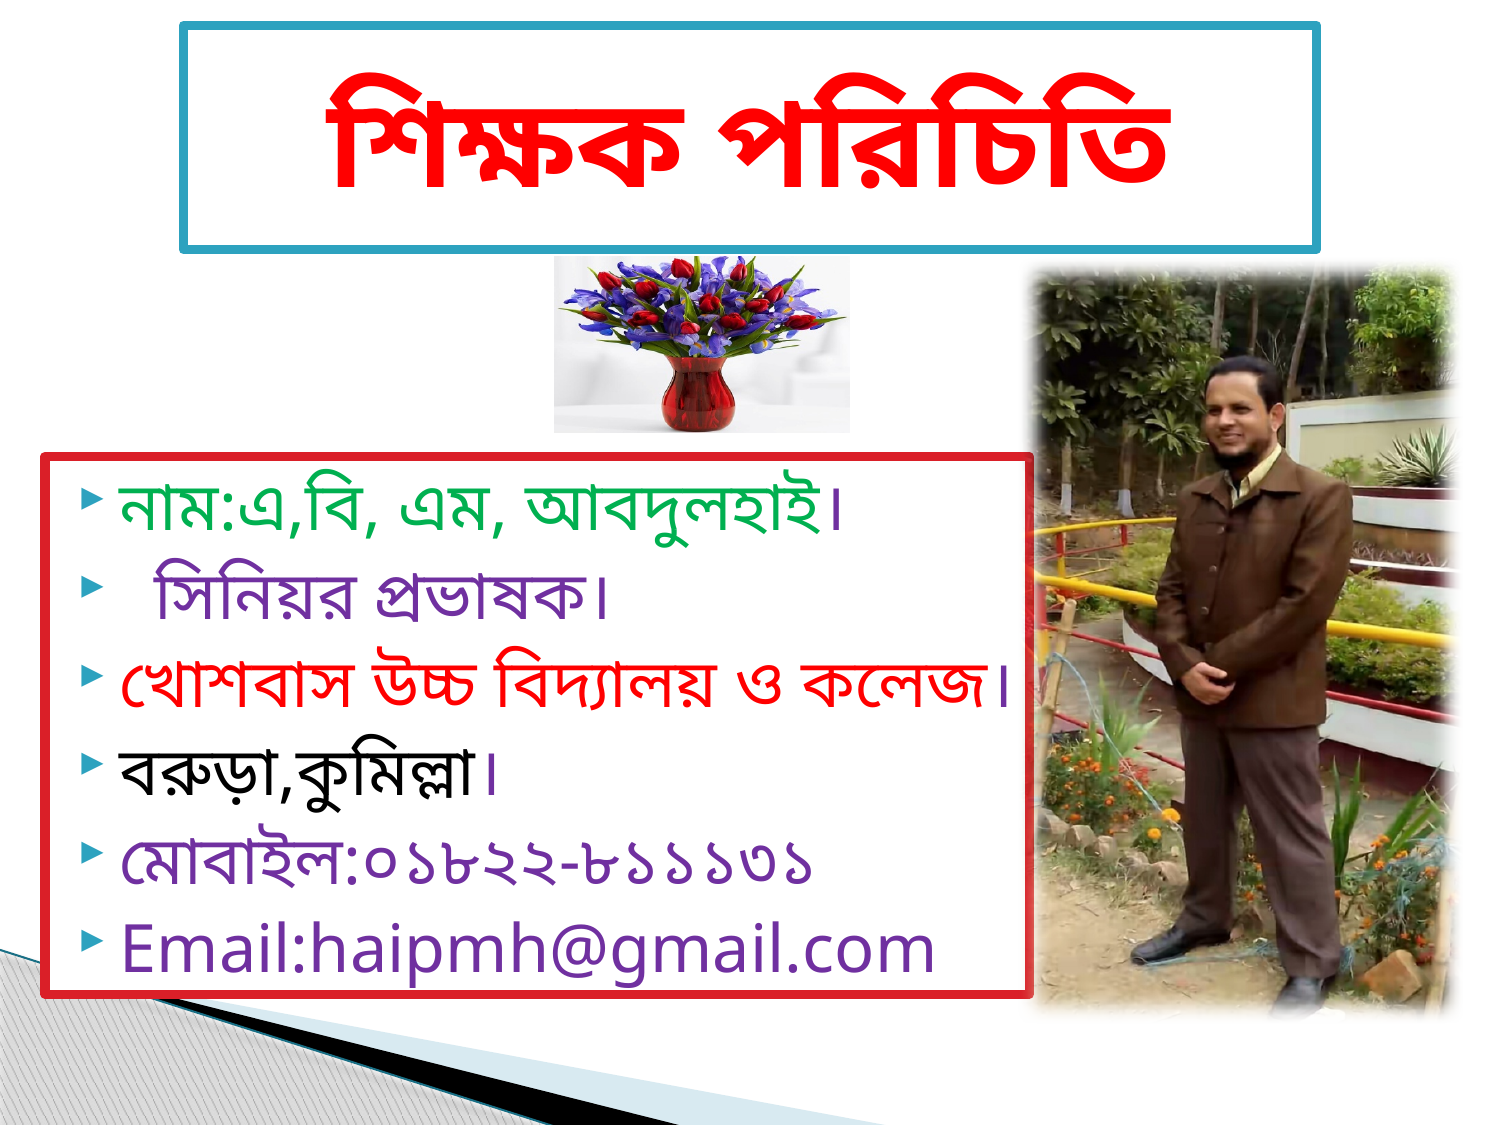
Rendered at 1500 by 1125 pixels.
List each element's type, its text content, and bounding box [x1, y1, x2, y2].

title শিক্ষক পরিচিতি [179, 21, 1321, 254]
list নাম:এ,বি, এম, আবদুলহাই। সিনিয়র প্রভাষক। খোশবাস উচ্চ বিদ্যালয় ও কলেজ। বরুড়া,কুমিল্লা। মোবাইল:০১৮২২-৮১১১৩১ Email:haipmh@gmail.com [40, 452, 1012, 999]
picture [1018, 257, 1464, 1025]
picture [554, 256, 850, 433]
